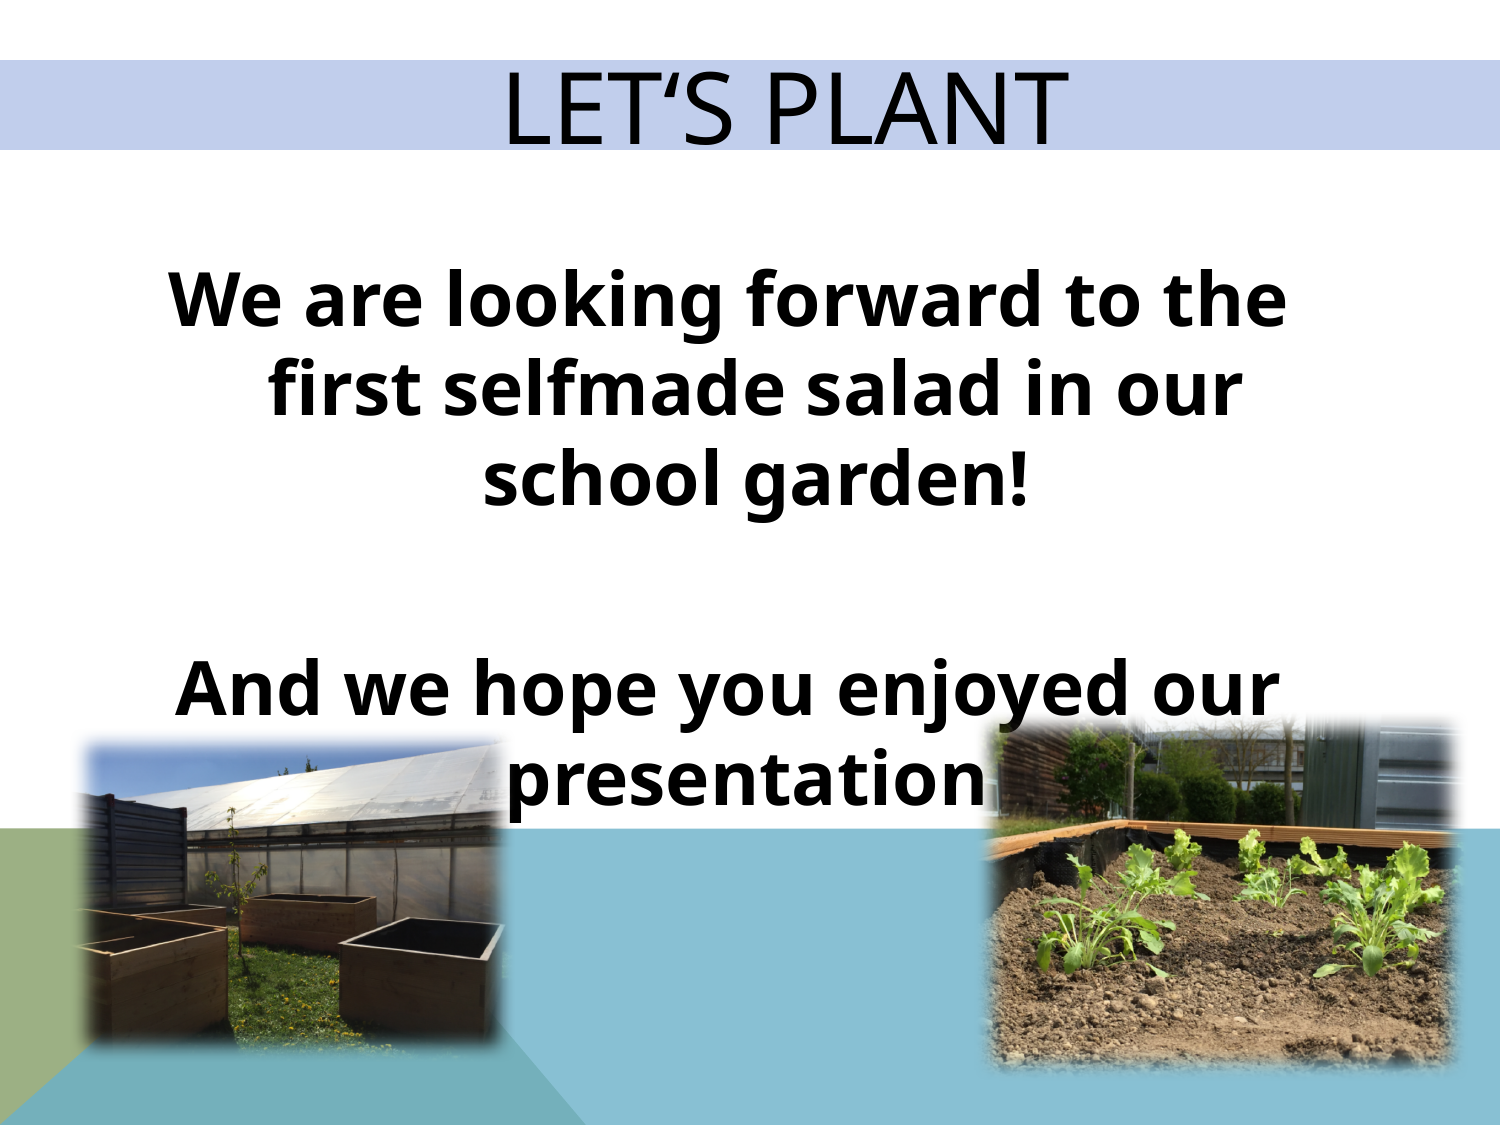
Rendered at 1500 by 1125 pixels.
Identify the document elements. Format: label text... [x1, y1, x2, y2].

picture [68, 727, 516, 1063]
title Let‘s plant [0, 60, 1500, 150]
picture [974, 709, 1469, 1081]
list We are looking forward to the first selfmade salad in our school garden! And we hope you enjoyed our presentation [112, 243, 1346, 831]
